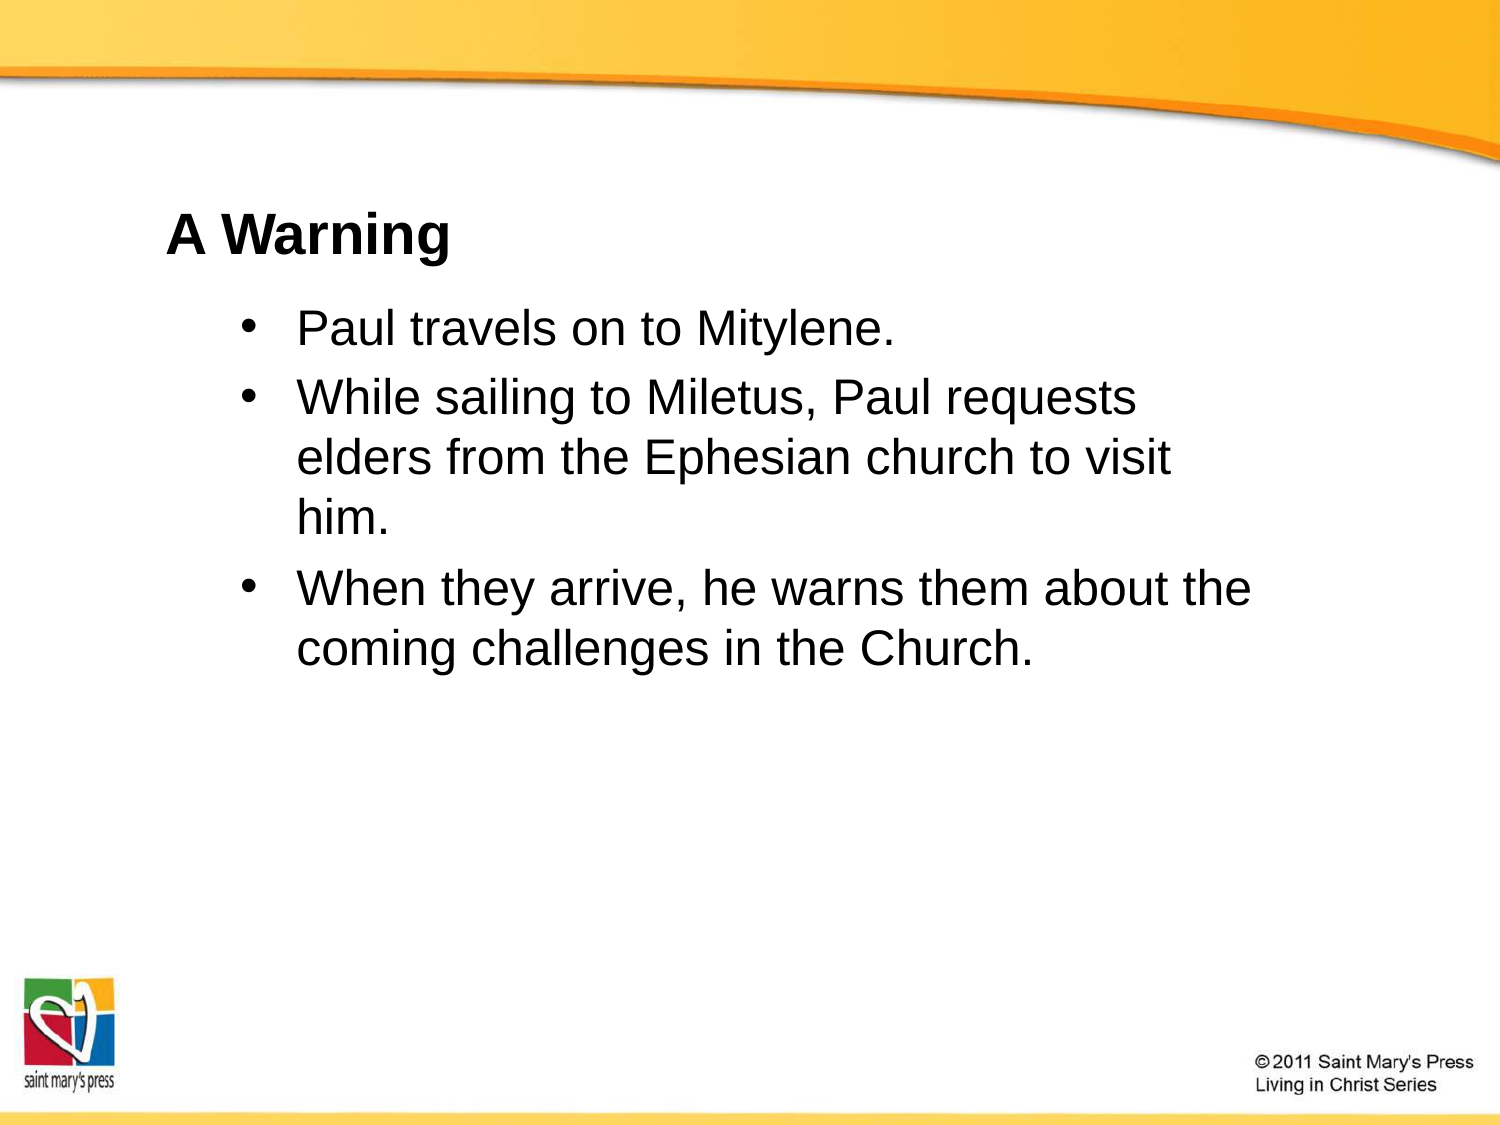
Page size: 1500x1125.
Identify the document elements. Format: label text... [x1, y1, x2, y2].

title A Warning [150, 187, 1500, 275]
picture [0, 0, 1500, 1125]
list Paul travels on to Mitylene. While sailing to Miletus, Paul requests elders from the Ephesian church to visit him. When they arrive, he warns them about the coming challenges in the Church. [225, 287, 1288, 1005]
